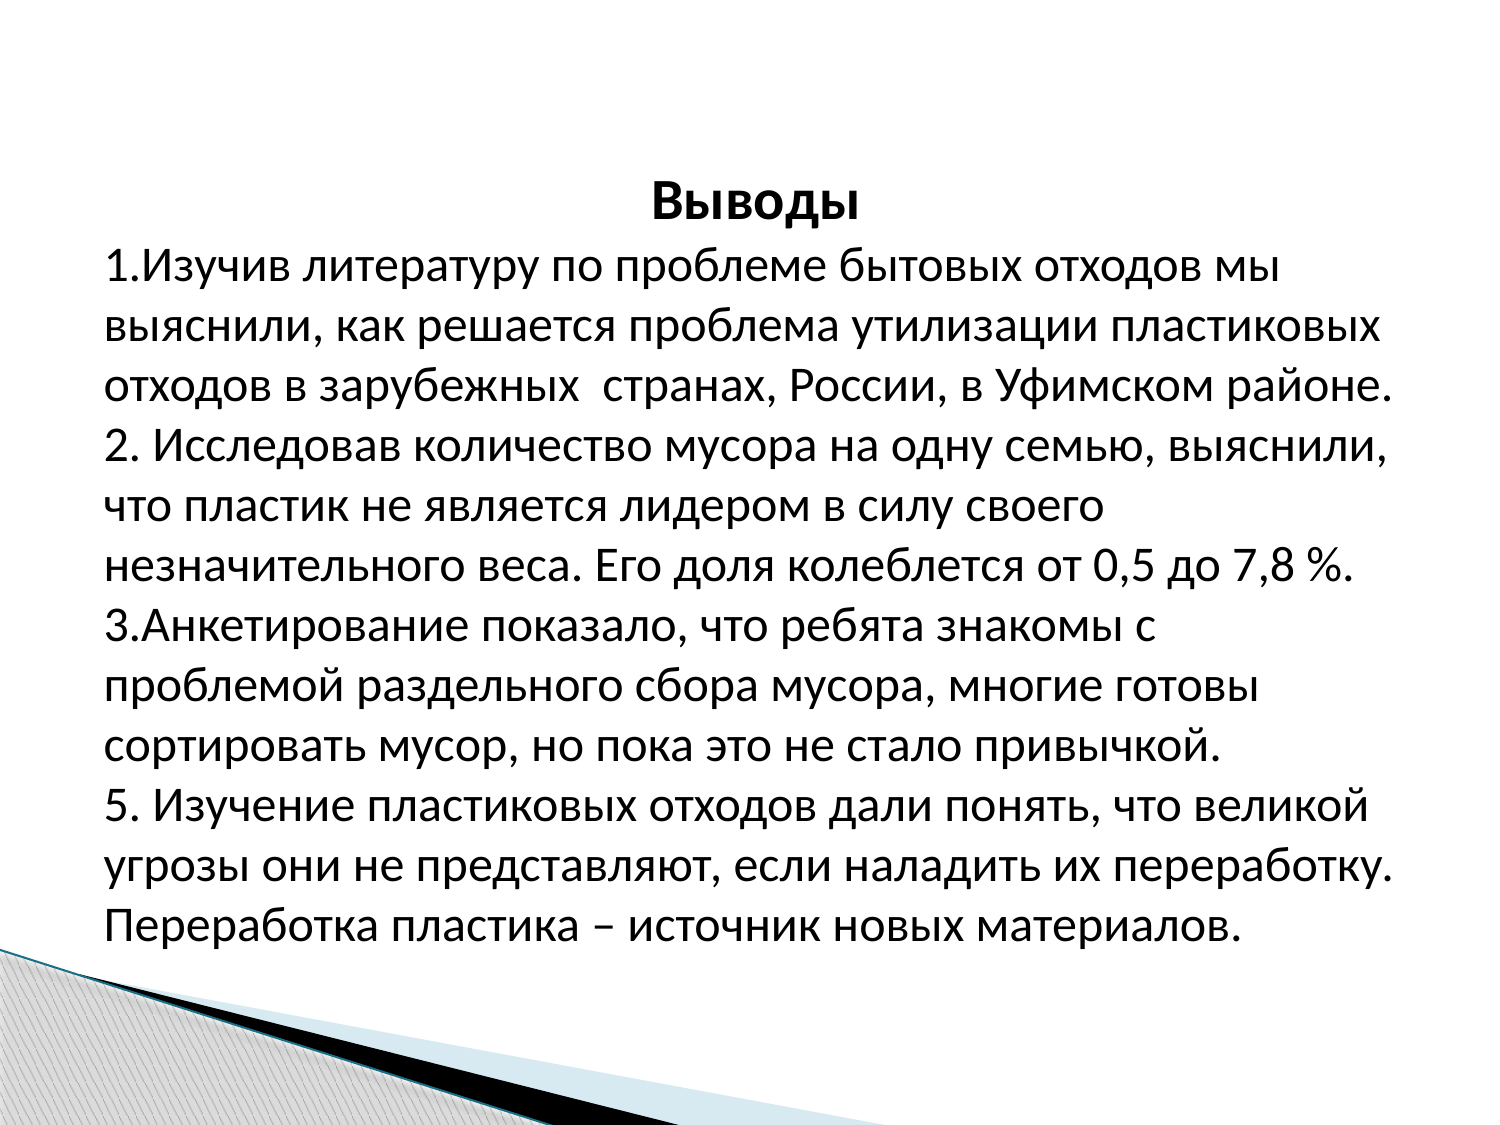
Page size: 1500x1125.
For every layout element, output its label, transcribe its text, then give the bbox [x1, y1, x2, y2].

text_box Выводы 1.Изучив литературу по проблеме бытовых отходов мы выяснили, как решается проблема утилизации пластиковых отходов в зарубежных странах, России, в Уфимском районе. 2. Исследовав количество мусора на одну семью, выяснили, что пластик не является лидером в силу своего незначительного веса. Его доля колеблется от 0,5 до 7,8 %. 3.Анкетирование показало, что ребята знакомы с проблемой раздельного сбора мусора, многие готовы сортировать мусор, но пока это не стало привычкой. 5. Изучение пластиковых отходов дали понять, что великой угрозы они не представляют, если наладить их переработку. Переработка пластика – источник новых материалов. [88, 34, 1424, 959]
